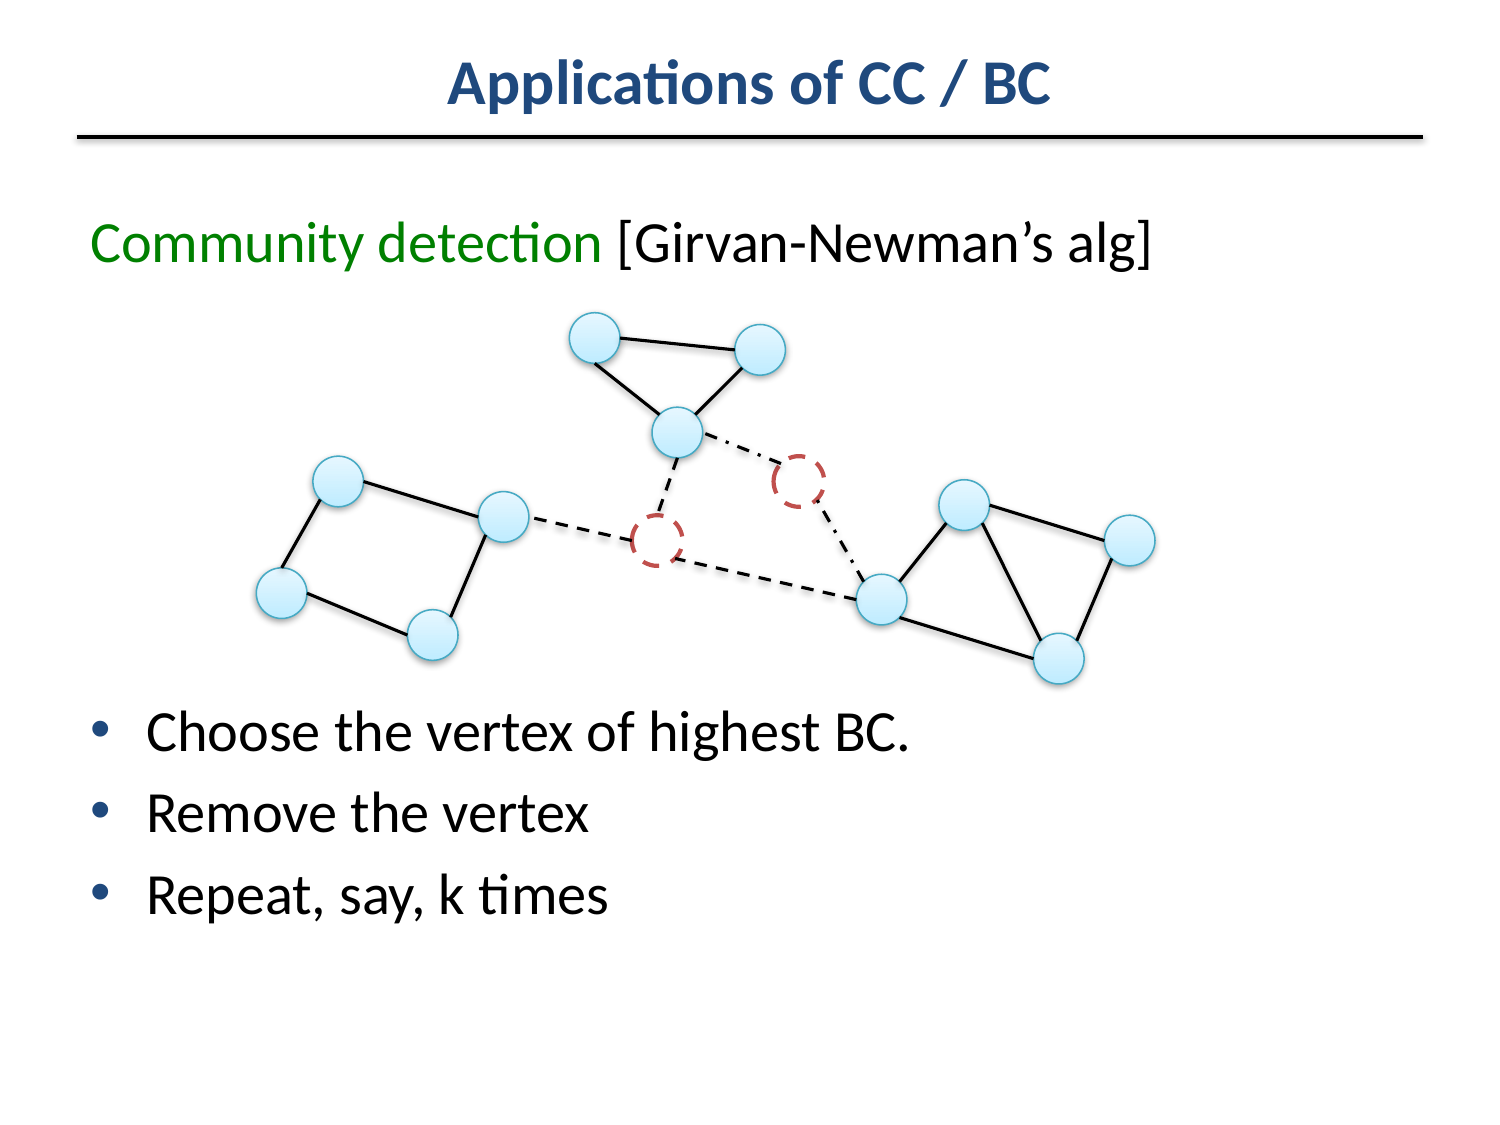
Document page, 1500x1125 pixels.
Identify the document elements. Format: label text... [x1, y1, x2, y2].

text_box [702, 432, 782, 464]
text_box [651, 406, 704, 459]
text_box [568, 311, 621, 364]
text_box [656, 457, 678, 516]
text_box [771, 454, 826, 509]
text_box [1105, 514, 1156, 567]
text_box [255, 567, 308, 620]
text_box [631, 513, 685, 568]
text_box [989, 504, 1105, 541]
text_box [816, 499, 864, 582]
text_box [899, 522, 947, 582]
title Applications of CC / BC [75, 33, 1425, 126]
text_box [478, 490, 530, 544]
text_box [694, 367, 743, 415]
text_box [619, 337, 736, 351]
list Community detection [Girvan-Newman’s alg] Choose the vertex of highest BC. Remove the vertex Repeat, say, k times [75, 196, 1425, 1005]
text_box [407, 608, 459, 662]
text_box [528, 516, 633, 541]
text_box [1033, 632, 1085, 685]
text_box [363, 481, 479, 518]
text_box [674, 558, 857, 600]
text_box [981, 522, 1042, 641]
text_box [1076, 558, 1112, 641]
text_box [281, 499, 321, 569]
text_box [306, 592, 408, 636]
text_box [899, 617, 1034, 659]
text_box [450, 534, 486, 618]
text_box [938, 478, 991, 532]
text_box [856, 573, 908, 626]
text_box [594, 363, 660, 415]
text_box [312, 455, 365, 508]
text_box [735, 323, 787, 376]
